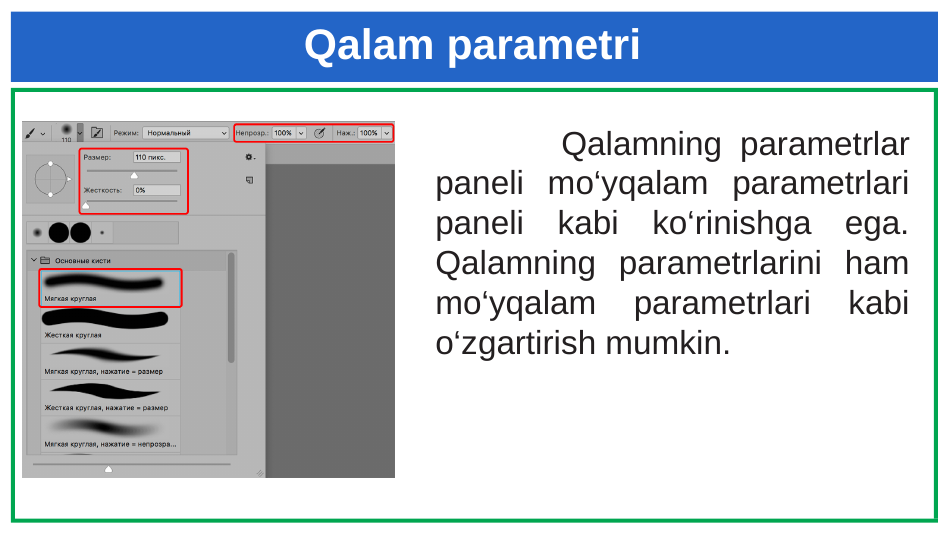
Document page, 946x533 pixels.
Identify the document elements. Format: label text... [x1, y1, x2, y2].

list Qalamning parametrlar paneli mo‘yqalam parametrlari paneli kabi ko‘rinishga ega. Qalamning parametrlarini ham mo‘yqalam parametrlari kabi o‘zgartirish mumkin. [435, 121, 911, 421]
picture [22, 121, 395, 478]
title Qalam parametri [49, 16, 897, 69]
